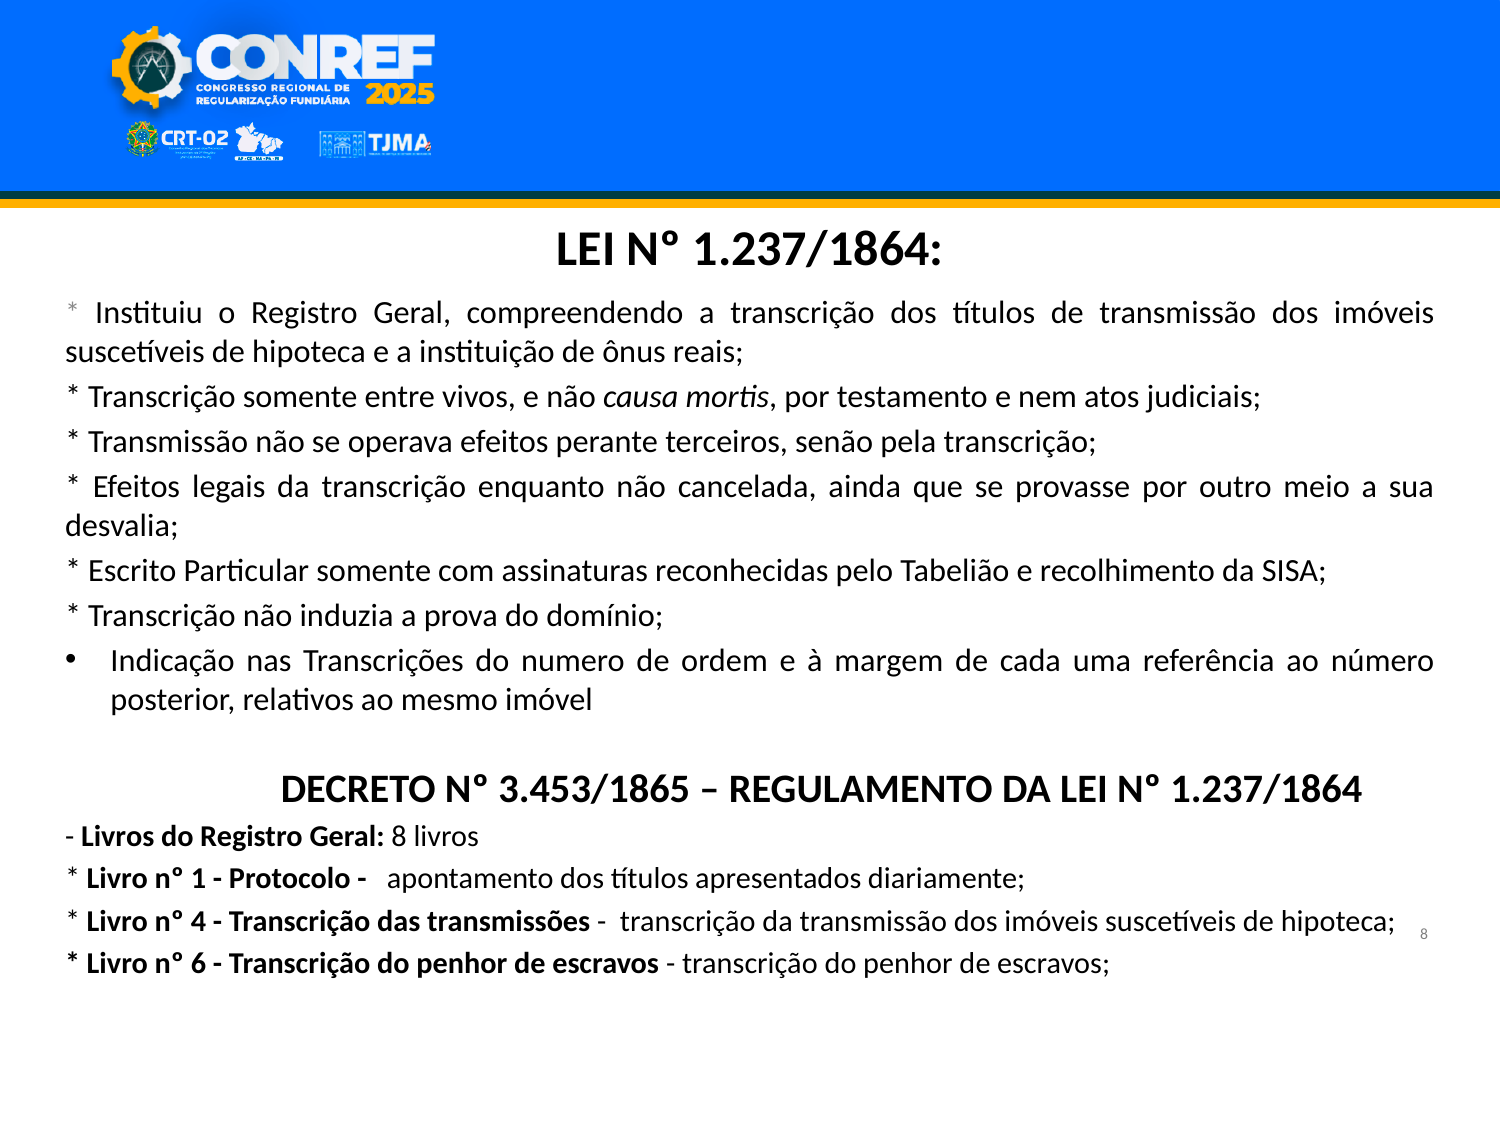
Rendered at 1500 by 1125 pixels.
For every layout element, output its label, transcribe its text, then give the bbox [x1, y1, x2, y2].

picture [0, 0, 1500, 209]
text_box 8 [1405, 911, 1472, 957]
text_box LEI Nº 1.237/1864: [374, 217, 1125, 283]
subtitle * Instituiu o Registro Geral, compreendendo a transcrição dos títulos de transmissão dos imóveis suscetíveis de hipoteca e a instituição de ônus reais; * Transcrição somente entre vivos, e não causa mortis, por testamento e nem atos judiciais; * Transmissão não se operava efeitos perante terceiros, senão pela transcrição; * Efeitos legais da transcrição enquanto não cancelada, ainda que se provasse por outro meio a sua desvalia; * Escrito Particular somente com assinaturas reconhecidas pelo Tabelião e recolhimento da SISA; * Transcrição não induzia a prova do domínio; Indicação nas Transcrições do numero de ordem e à margem de cada uma referência ao número posterior, relativos ao mesmo imóvel DECRETO Nº 3.453/1865 – REGULAMENTO DA LEI Nº 1.237/1864 - Livros do Registro Geral: 8 livros * Livro nº 1 - Protocolo - apontamento dos títulos apresentados diariamente; * Livro nº 4 - Transcrição das transmissões - transcrição da transmissão dos imóveis suscetíveis de hipoteca; * Livro nº 6 - Transcrição do penhor de escravos - transcrição do penhor de escravos; [49, 283, 1450, 1060]
